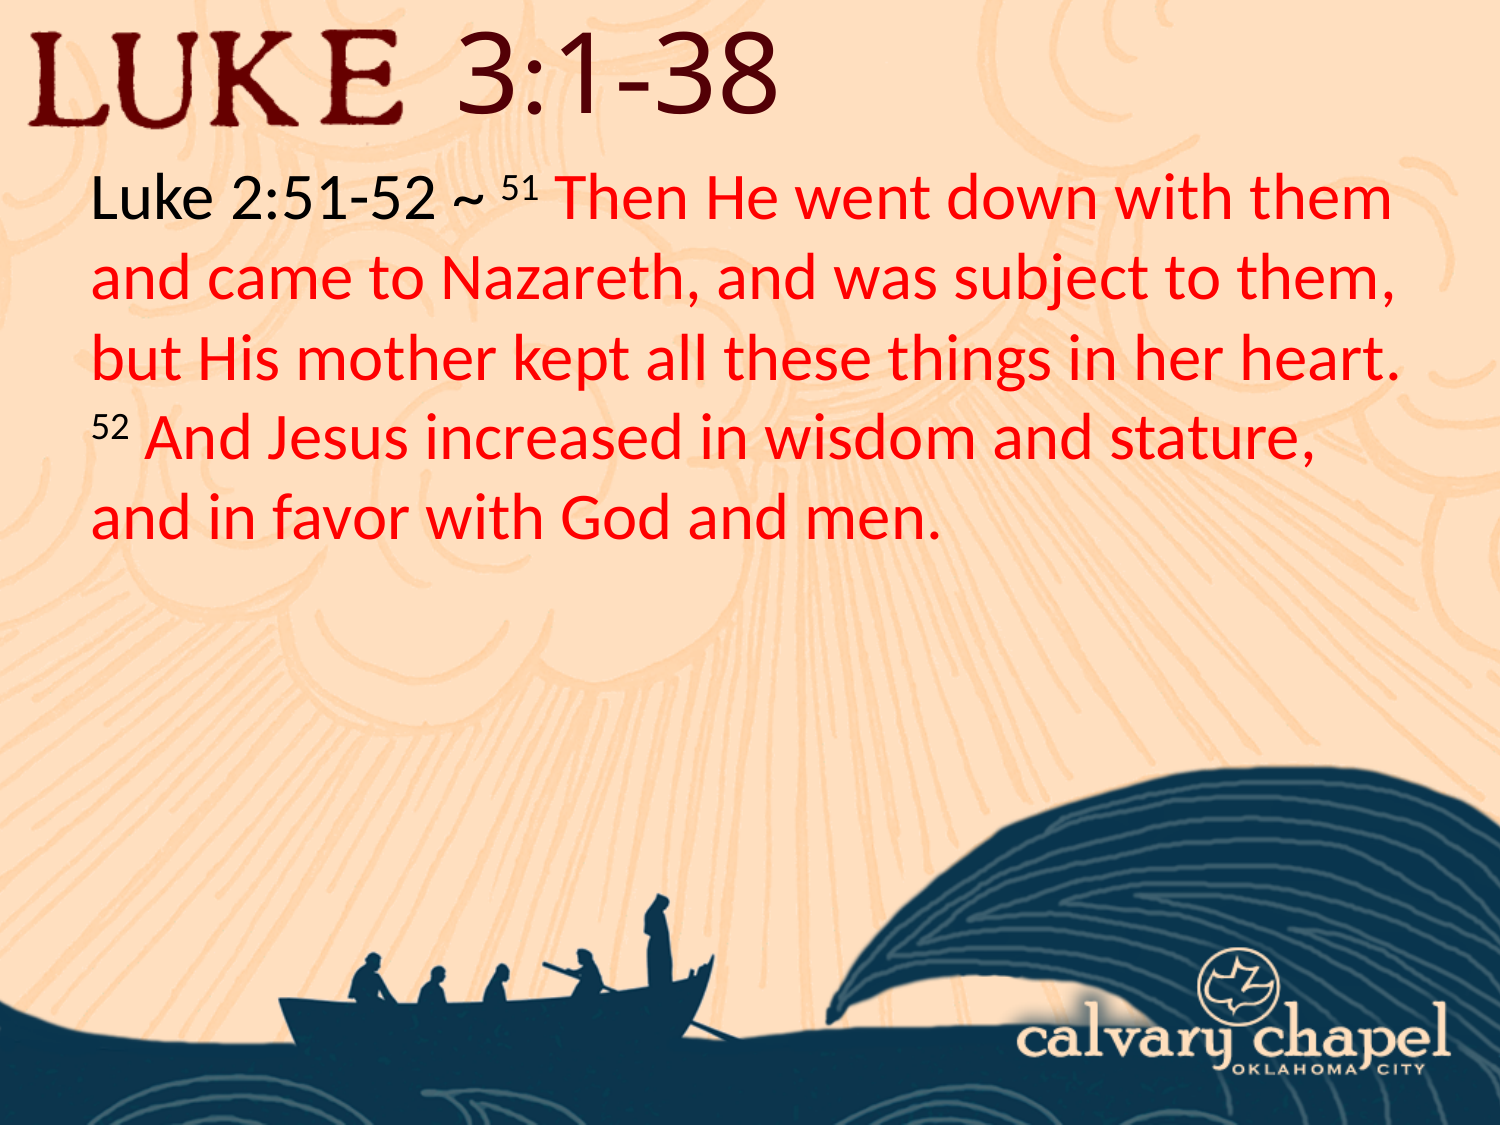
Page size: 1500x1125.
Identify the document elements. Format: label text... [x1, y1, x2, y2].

text_box 3:1-38 [441, 0, 974, 144]
text_box Luke 2:51-52 ~ 51 Then He went down with them and came to Nazareth, and was subject to them, but His mother kept all these things in her heart. 52 And Jesus increased in wisdom and stature, and in favor with God and men. [75, 145, 1428, 561]
picture [0, 0, 1500, 1125]
